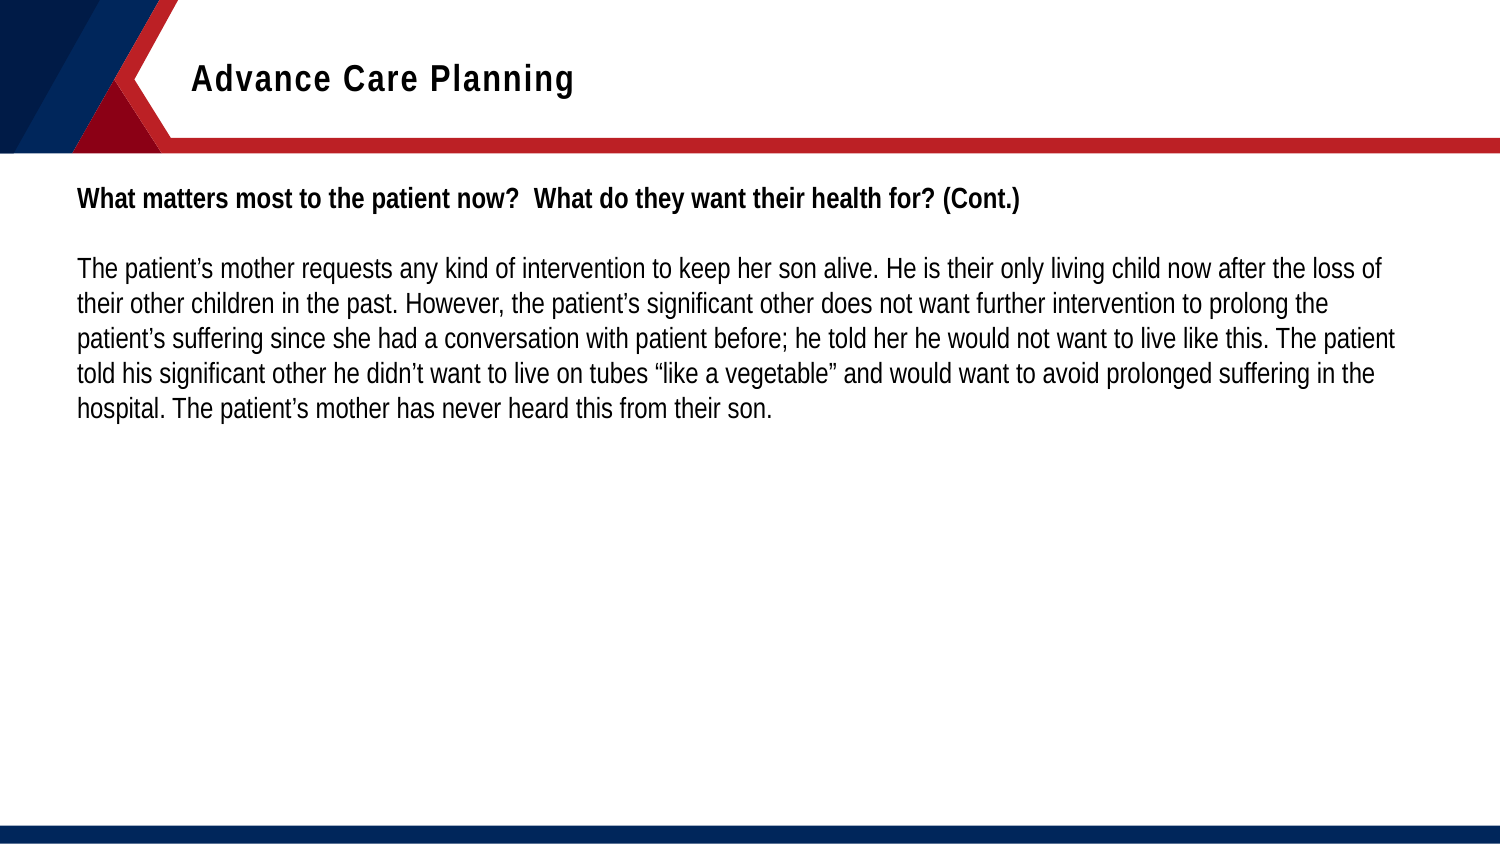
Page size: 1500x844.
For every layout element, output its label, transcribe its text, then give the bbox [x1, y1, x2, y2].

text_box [0, 0, 1500, 154]
text_box [0, 825, 1500, 844]
text_box What matters most to the patient now? What do they want their health for? (Cont.) The patient’s mother requests any kind of intervention to keep her son alive. He is their only living child now after the loss of their other children in the past. However, the patient’s significant other does not want further intervention to prolong the patient’s suffering since she had a conversation with patient before; he told her he would not want to live like this. The patient told his significant other he didn’t want to live on tubes “like a vegetable” and would want to avoid prolonged suffering in the hospital. The patient’s mother has never heard this from their son. [62, 171, 1413, 432]
